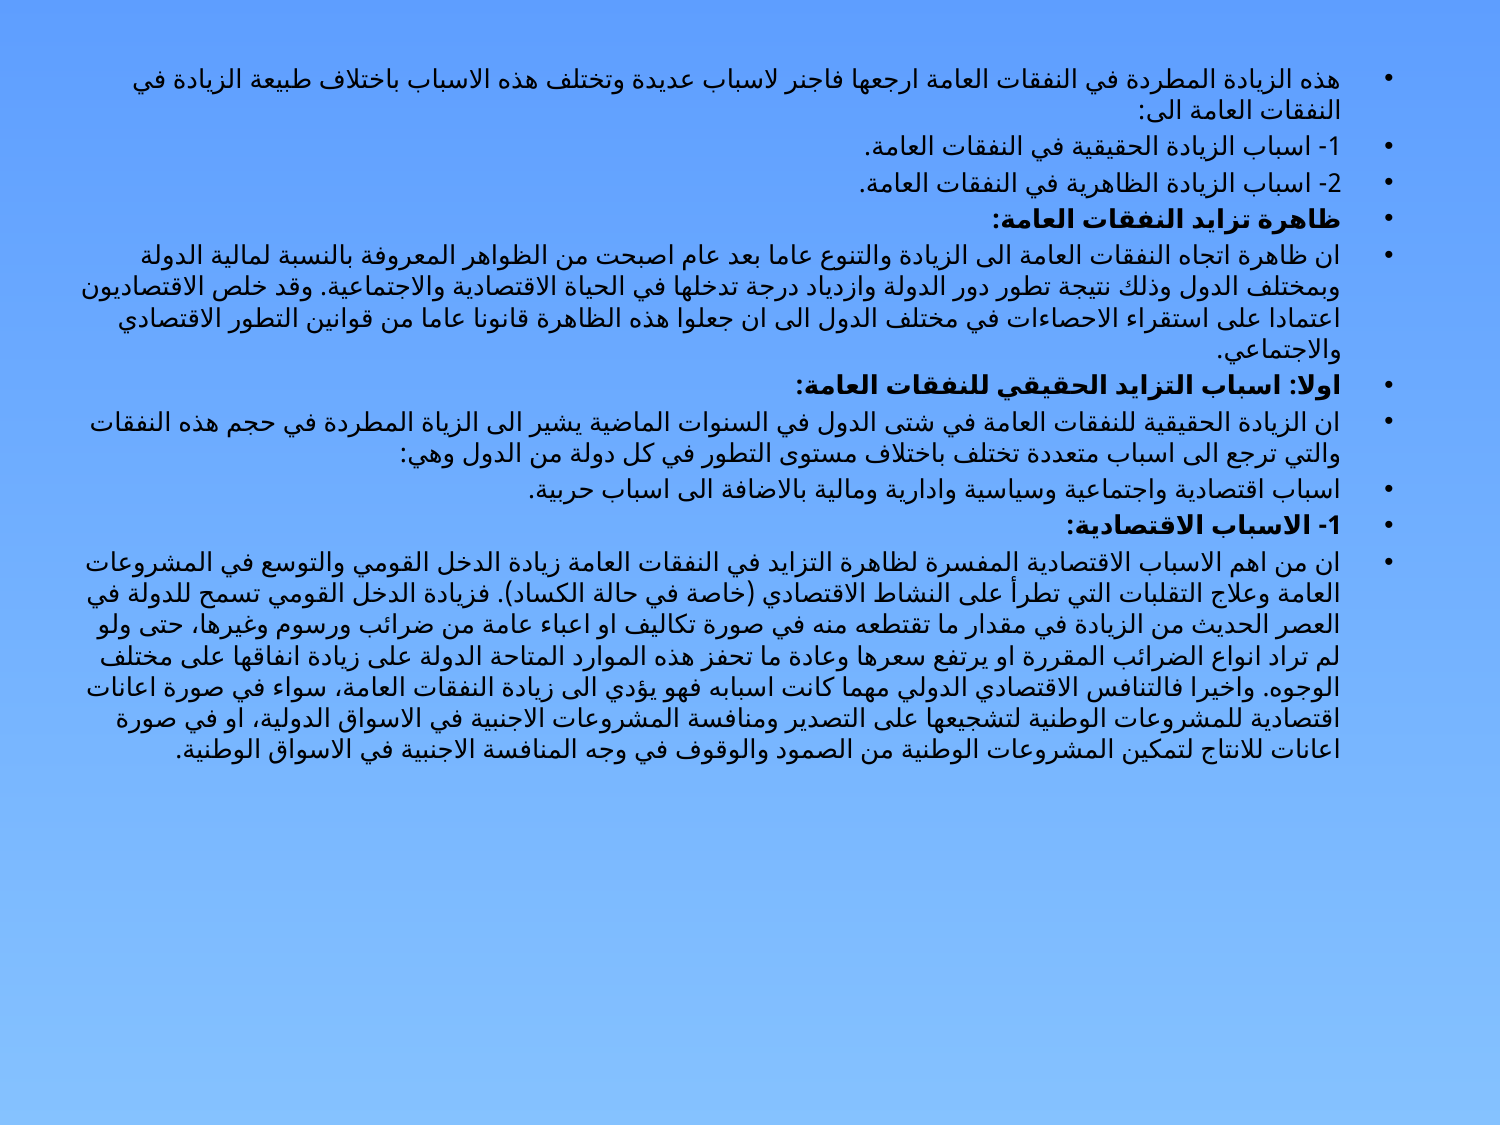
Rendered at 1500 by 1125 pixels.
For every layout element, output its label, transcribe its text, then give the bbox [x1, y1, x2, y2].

list هذه الزيادة المطردة في النفقات العامة ارجعها فاجنر لاسباب عديدة وتختلف هذه الاسباب باختلاف طبيعة الزيادة في النفقات العامة الى: 1- اسباب الزيادة الحقيقية في النفقات العامة. 2- اسباب الزيادة الظاهرية في النفقات العامة. ظاهرة تزايد النفقات العامة: ان ظاهرة اتجاه النفقات العامة الى الزيادة والتنوع عاما بعد عام اصبحت من الظواهر المعروفة بالنسبة لمالية الدولة وبمختلف الدول وذلك نتيجة تطور دور الدولة وازدياد درجة تدخلها في الحياة الاقتصادية والاجتماعية. وقد خلص الاقتصاديون اعتمادا على استقراء الاحصاءات في مختلف الدول الى ان جعلوا هذه الظاهرة قانونا عاما من قوانين التطور الاقتصادي والاجتماعي. اولا: اسباب التزايد الحقيقي للنفقات العامة: ان الزيادة الحقيقية للنفقات العامة في شتى الدول في السنوات الماضية يشير الى الزياة المطردة في حجم هذه النفقات والتي ترجع الى اسباب متعددة تختلف باختلاف مستوى التطور في كل دولة من الدول وهي: اسباب اقتصادية واجتماعية وسياسية وادارية ومالية بالاضافة الى اسباب حربية. 1- الاسباب الاقتصادية: ان من اهم الاسباب الاقتصادية المفسرة لظاهرة التزايد في النفقات العامة زيادة الدخل القومي والتوسع في المشروعات العامة وعلاج التقلبات التي تطرأ على النشاط الاقتصادي (خاصة في حالة الكساد). فزيادة الدخل القومي تسمح للدولة في العصر الحديث من الزيادة في مقدار ما تقتطعه منه في صورة تكاليف او اعباء عامة من ضرائب ورسوم وغيرها، حتى ولو لم تراد انواع الضرائب المقررة او يرتفع سعرها وعادة ما تحفز هذه الموارد المتاحة الدولة على زيادة انفاقها على مختلف الوجوه. واخيرا فالتنافس الاقتصادي الدولي مهما كانت اسبابه فهو يؤدي الى زيادة النفقات العامة، سواء في صورة اعانات اقتصادية للمشروعات الوطنية لتشجيعها على التصدير ومنافسة المشروعات الاجنبية في الاسواق الدولية، او في صورة اعانات للانتاج لتمكين المشروعات الوطنية من الصمود والوقوف في وجه المنافسة الاجنبية في الاسواق الوطنية. [53, 54, 1404, 797]
